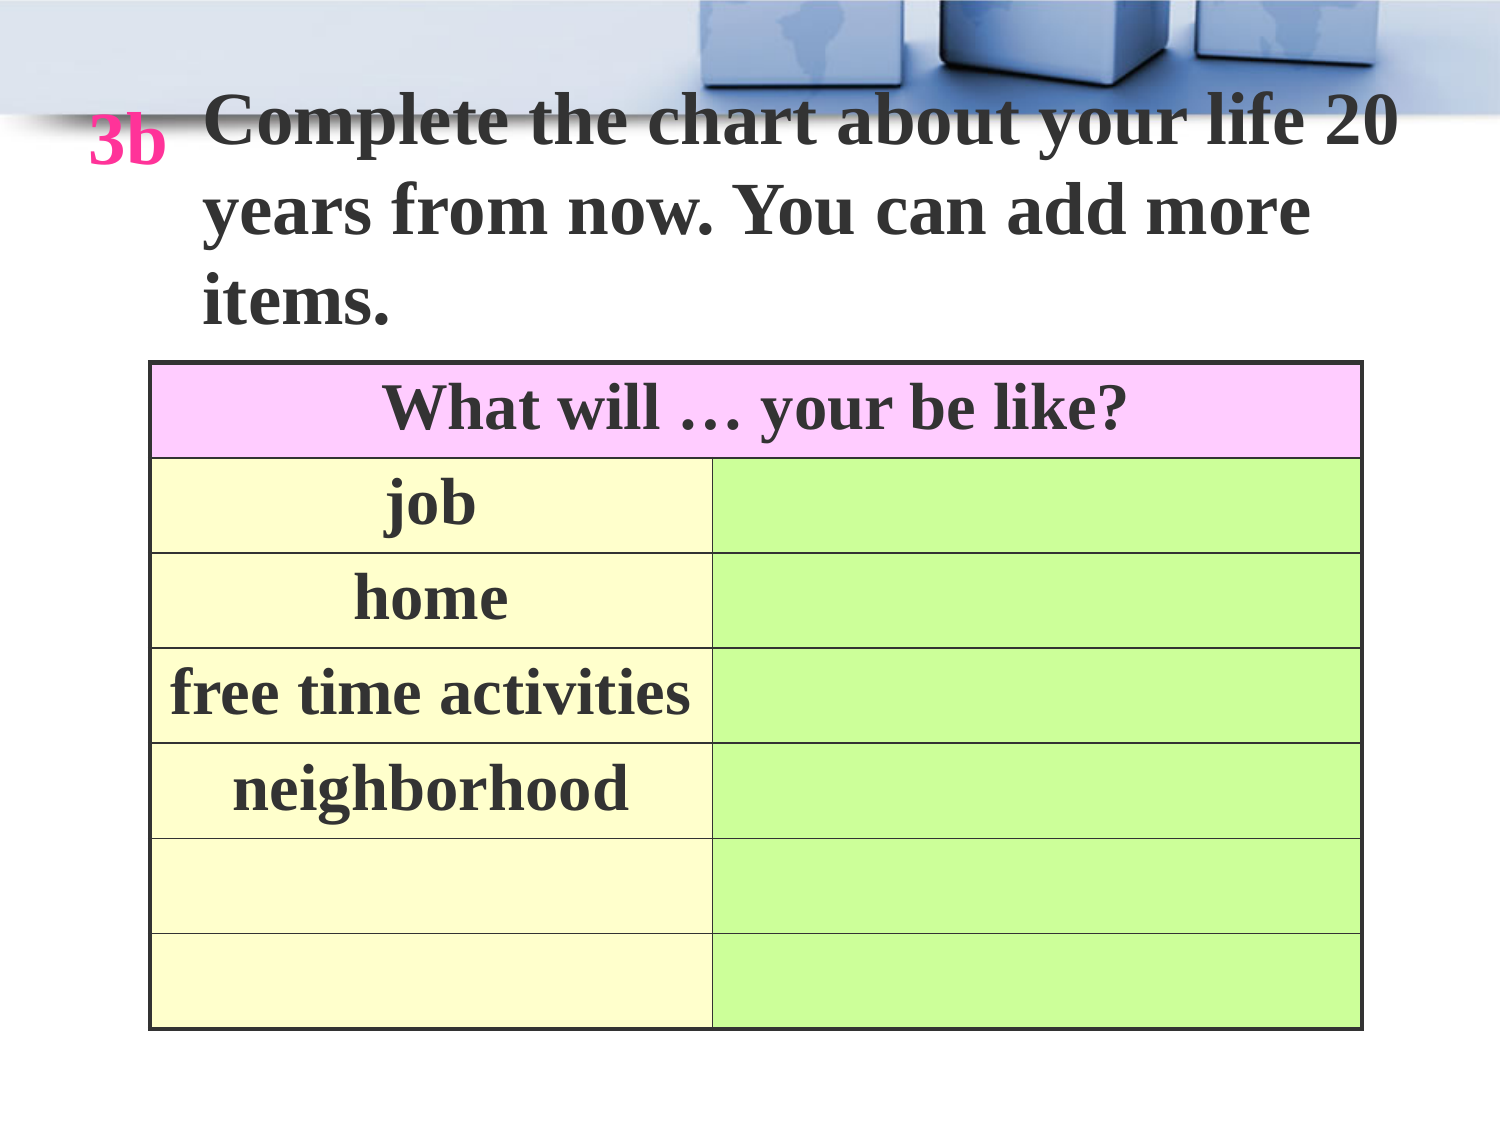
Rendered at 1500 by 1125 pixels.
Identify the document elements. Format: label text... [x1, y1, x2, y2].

table_cell [713, 649, 1360, 742]
table_cell home [152, 554, 712, 647]
table_cell neighborhood [152, 744, 712, 838]
table_header What will … your be like? [152, 365, 1360, 457]
table_cell [152, 934, 712, 1027]
table_cell [713, 554, 1360, 647]
table_cell [152, 839, 712, 933]
table_cell job [152, 459, 712, 552]
table_cell [713, 459, 1360, 552]
table_cell [713, 744, 1360, 838]
text_box Complete the chart about your life 20 years from now. You can add more items. [187, 62, 1450, 348]
table_cell [713, 934, 1360, 1027]
text_box 3b [75, 87, 182, 183]
table_cell free time activities [152, 649, 712, 742]
picture [0, 0, 1500, 1125]
table_cell [713, 839, 1360, 933]
